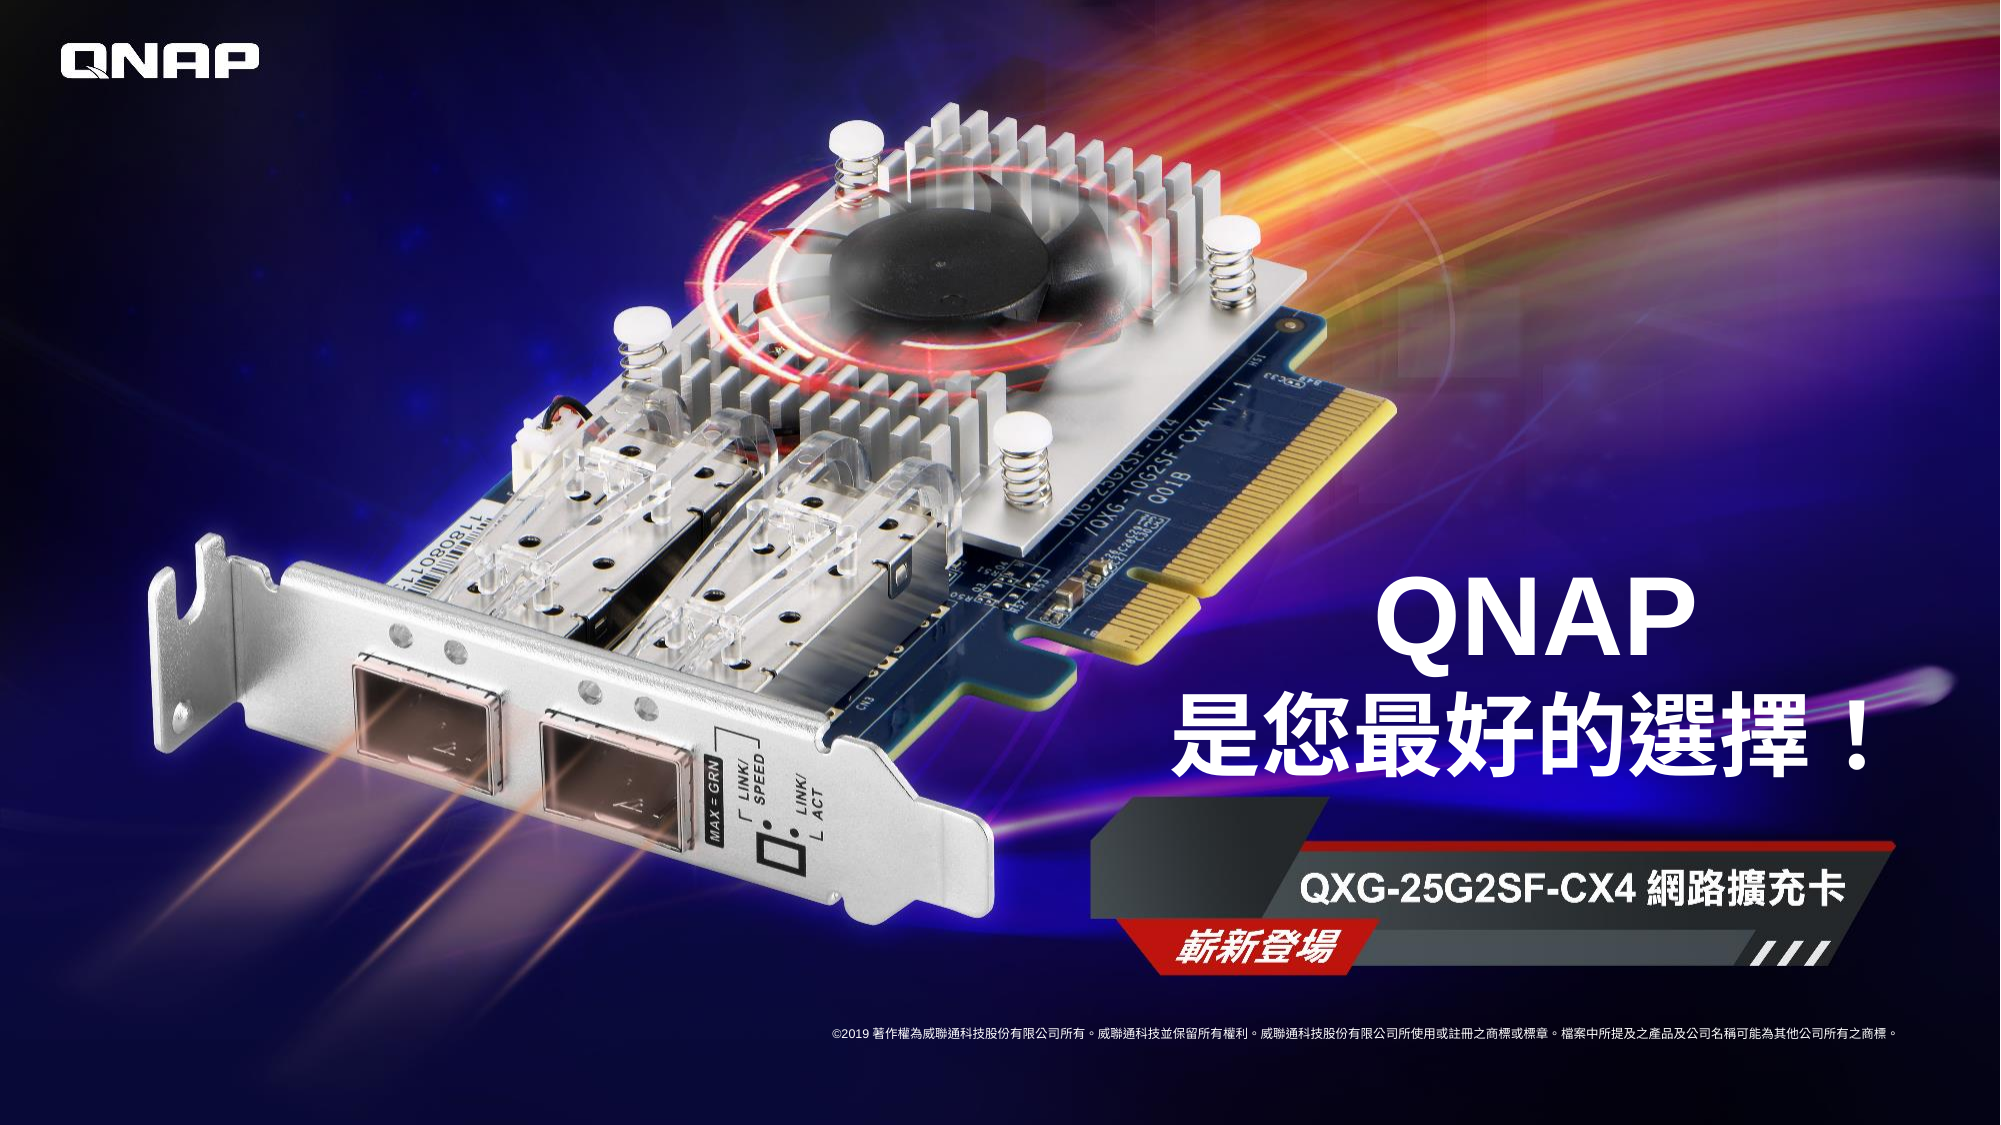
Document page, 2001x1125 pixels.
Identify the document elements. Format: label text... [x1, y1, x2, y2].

text_box ©2019著作權為威聯通科技股份有限公司所有。威聯通科技並保留所有權利。威聯通科技股份有限公司所使用或註冊之商標或標章。檔案中所提及之產品及公司名稱可能為其他公司所有之商標。 [817, 1000, 1909, 1060]
picture [0, 0, 2000, 1125]
text_box QNAP 是您最好的選擇！ [1154, 535, 1919, 796]
